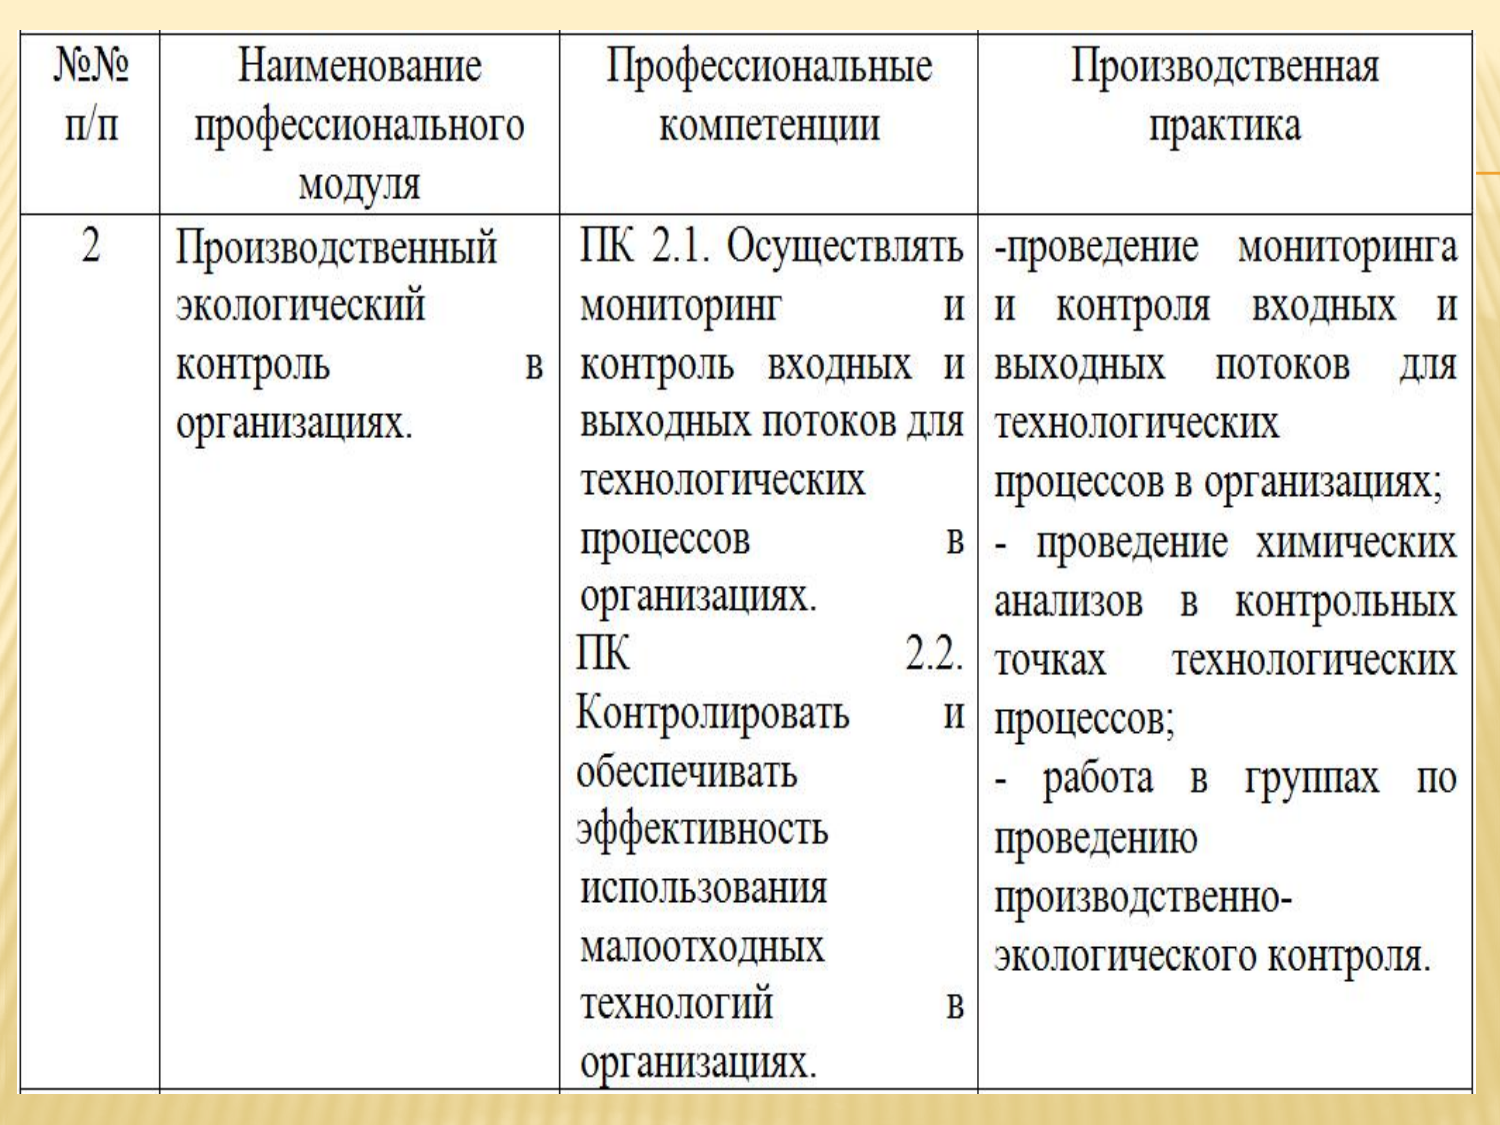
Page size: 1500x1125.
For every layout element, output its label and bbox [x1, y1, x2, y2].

list [17, 30, 1477, 1095]
